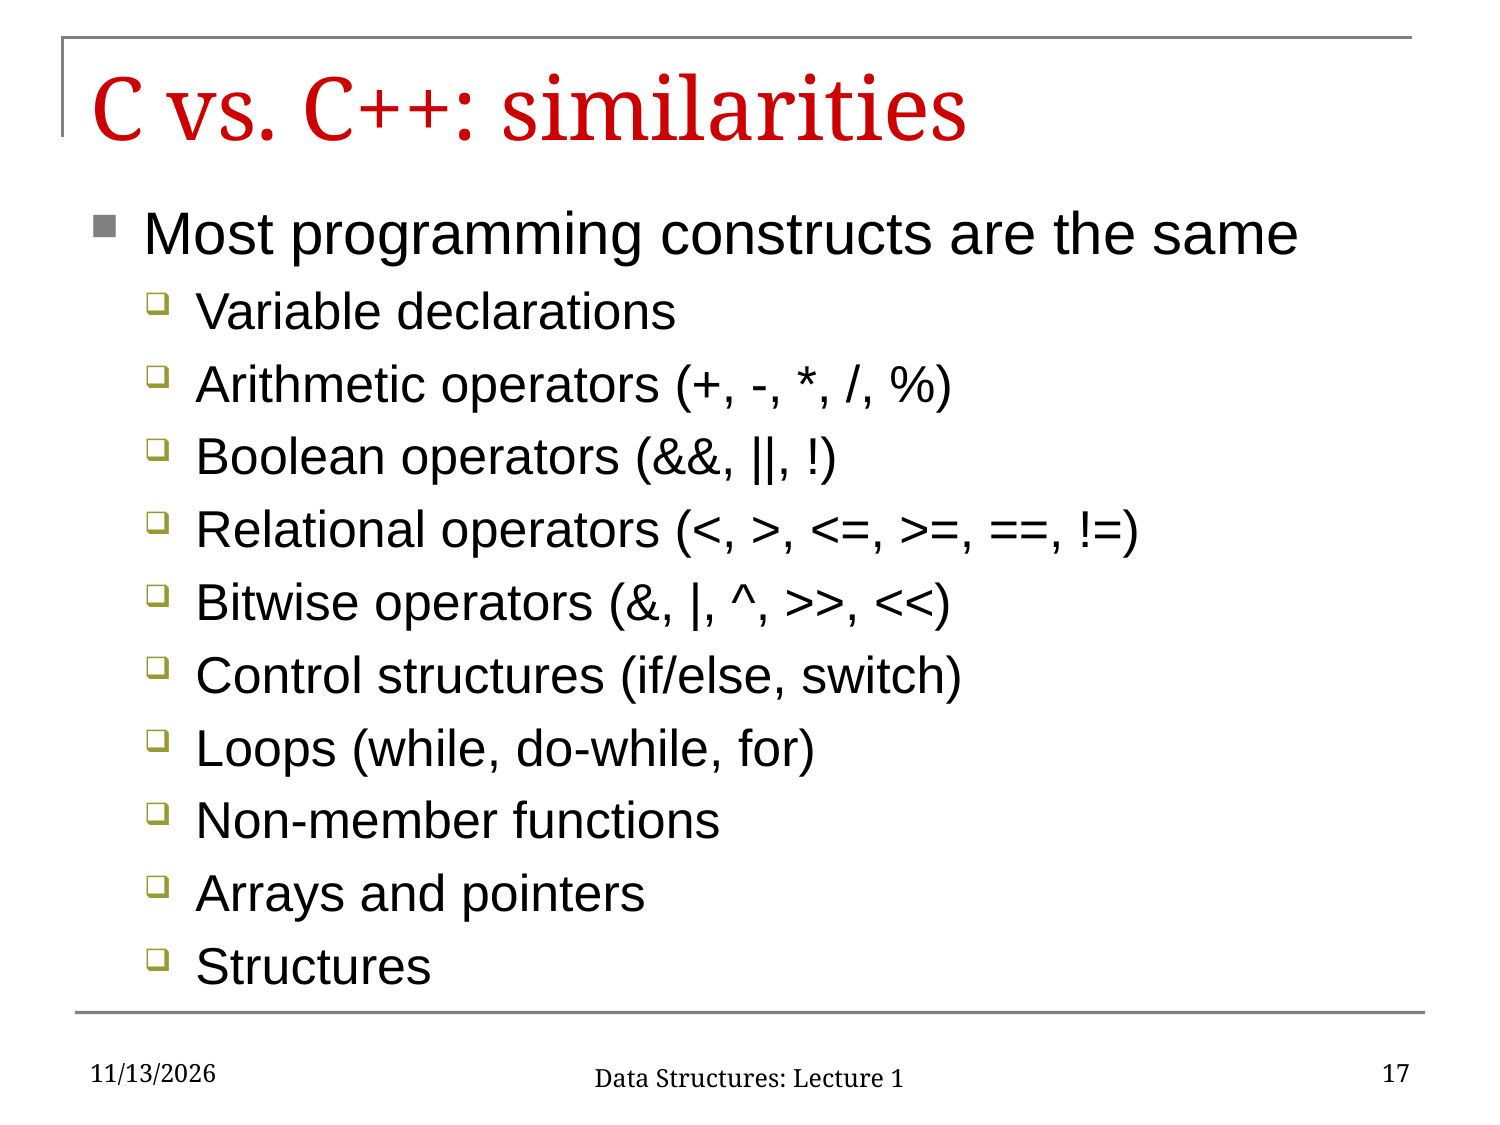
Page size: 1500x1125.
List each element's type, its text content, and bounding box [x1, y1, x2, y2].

slide_number 17 [1074, 1023, 1426, 1100]
title C vs. C++: similarities [75, 45, 1425, 163]
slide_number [74, 1023, 426, 1100]
footer Data Structures: Lecture 1 [512, 1024, 988, 1101]
list Most programming constructs are the same Variable declarations Arithmetic operators (+, -, *, /, %) Boolean operators (&&, ||, !) Relational operators (<, >, <=, >=, ==, !=) Bitwise operators (&, |, ^, >>, <<) Control structures (if/else, switch) Loops (while, do-while, for) Non-member functions Arrays and pointers Structures [75, 187, 1425, 1006]
